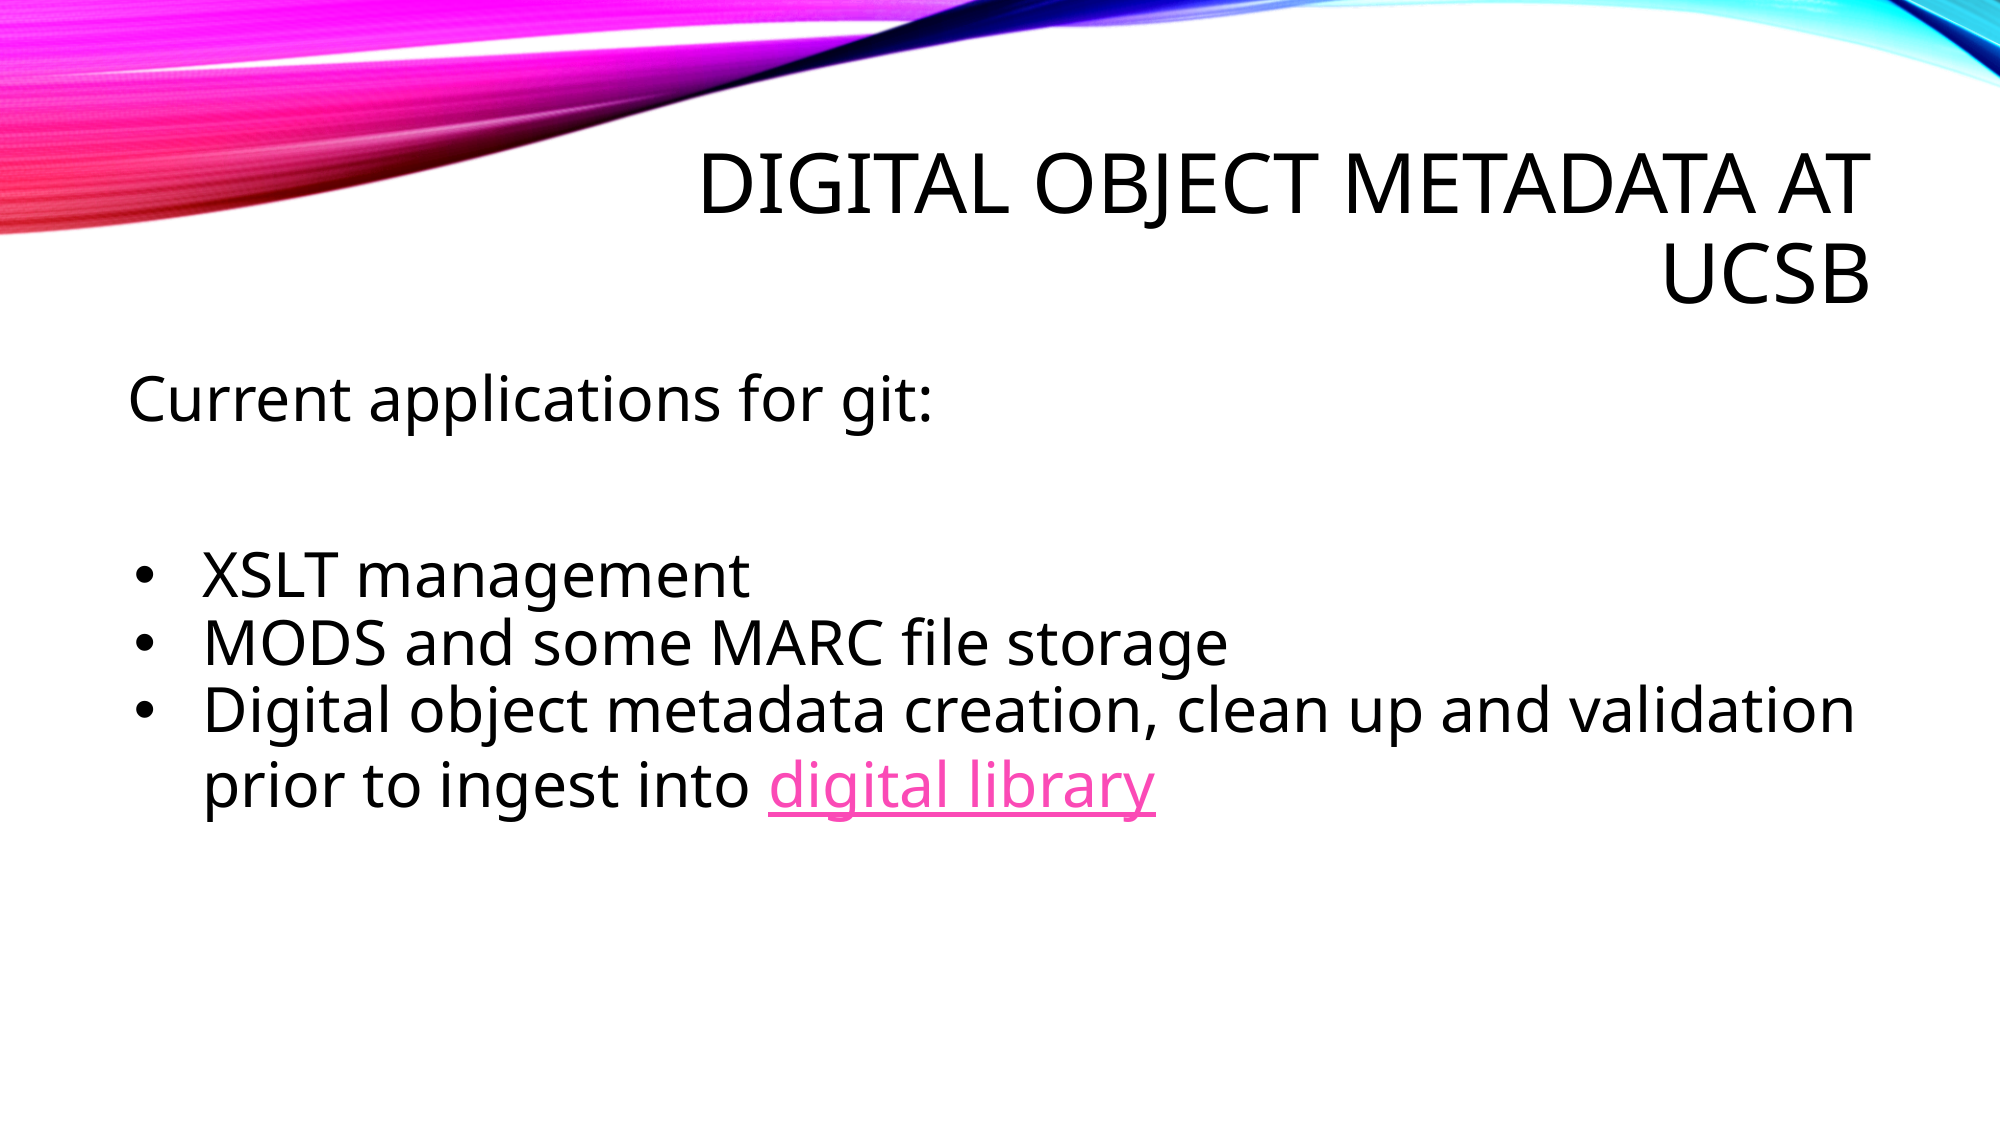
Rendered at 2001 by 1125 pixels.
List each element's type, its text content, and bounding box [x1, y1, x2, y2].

picture [1910, 0, 2000, 45]
title DIGITAL OBJECT METADATA AT UCSB [474, 125, 1888, 338]
list Current applications for git: XSLT management MODS and some MARC file storage Digital object metadata creation, clean up and validation prior to ingest into digital library [112, 360, 1888, 1021]
picture [0, 0, 2000, 237]
picture [1890, 0, 2000, 75]
